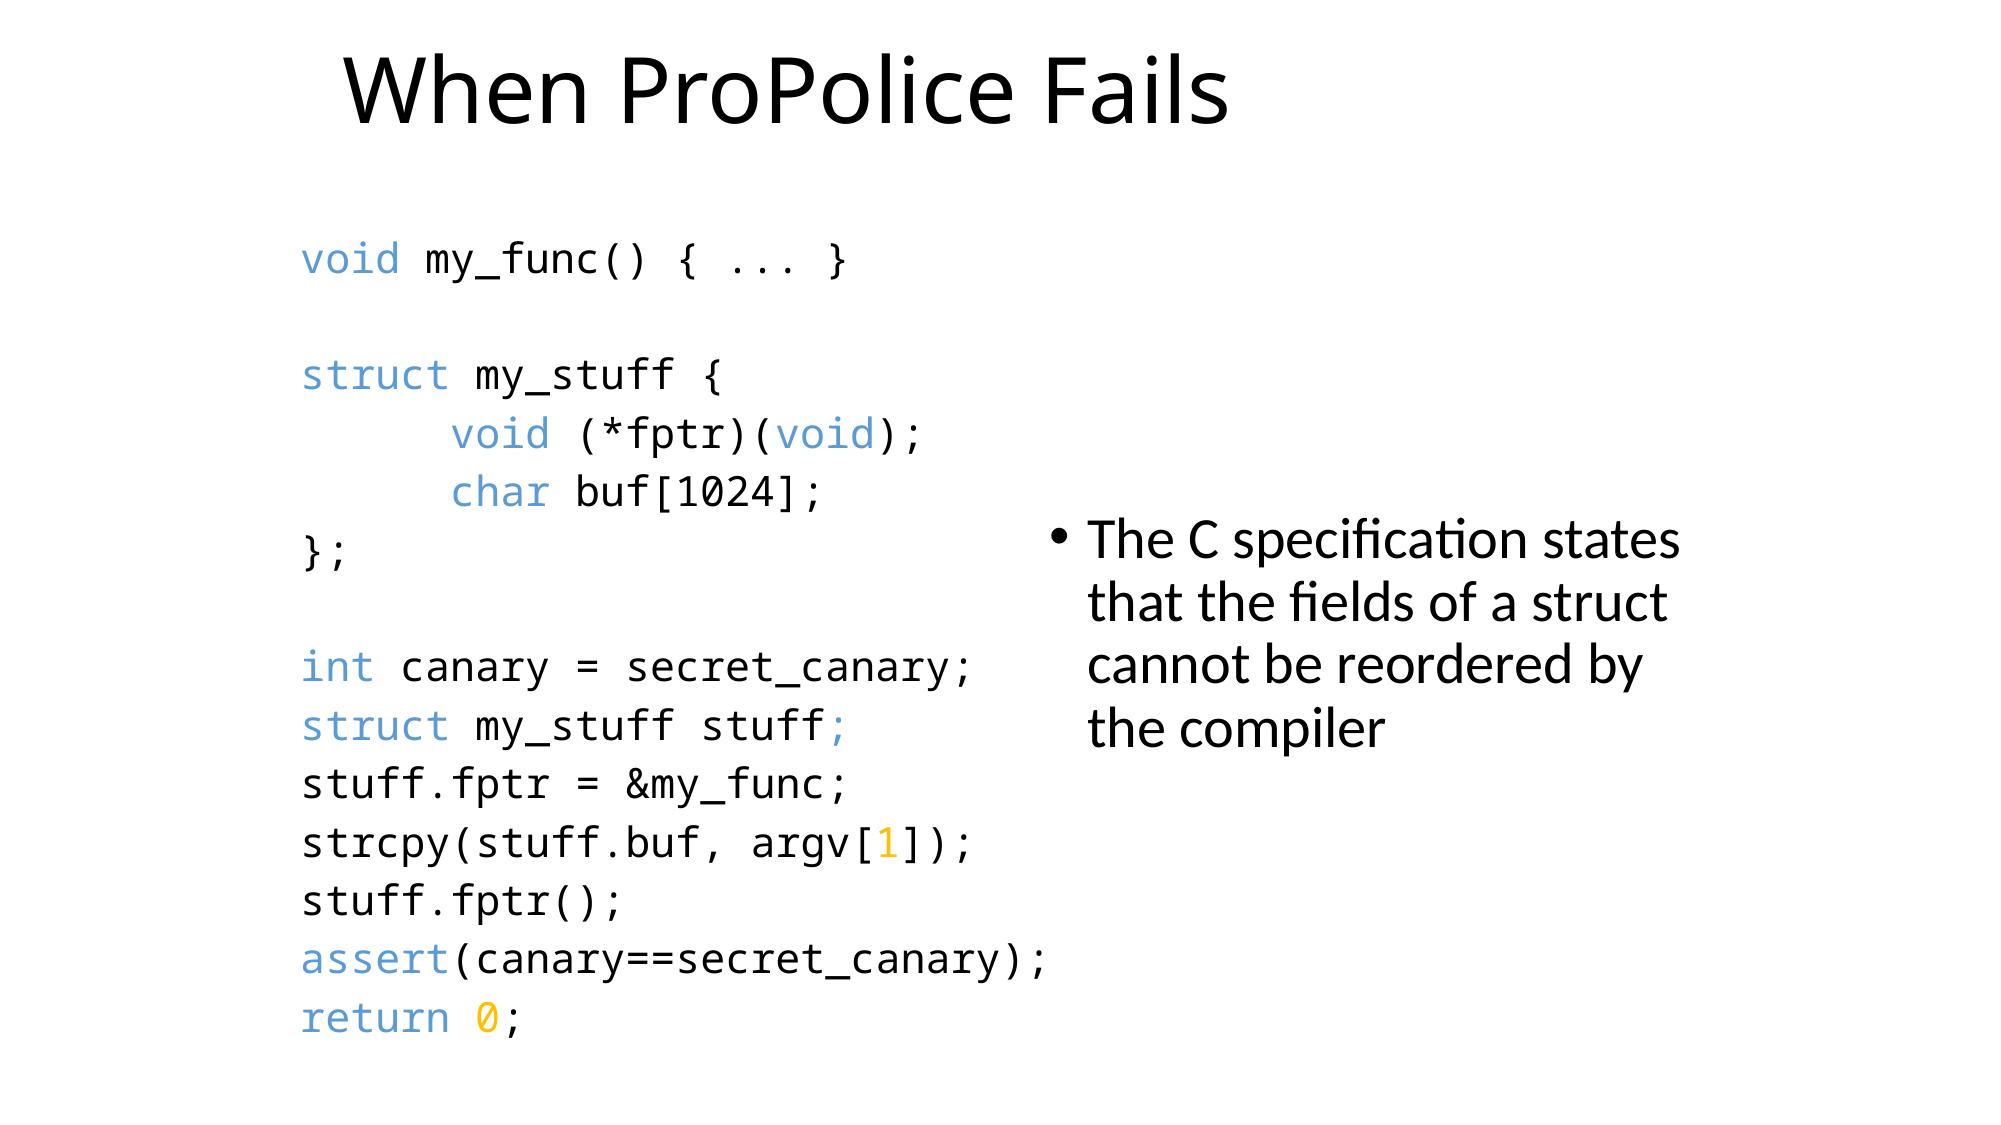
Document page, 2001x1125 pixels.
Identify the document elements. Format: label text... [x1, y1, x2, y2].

text_box void my_func() { ... } struct my_stuff { void (*fptr)(void); char buf[1024]; }; int canary = secret_canary; struct my_stuff stuff; stuff.fptr = &my_func; strcpy(stuff.buf, argv[1]); stuff.fptr(); assert(canary==secret_canary); return 0; [284, 223, 1073, 1125]
title When ProPolice Fails [327, 0, 1678, 188]
list The C specification states that the fields of a struct cannot be reordered by the compiler [1073, 262, 1729, 1005]
